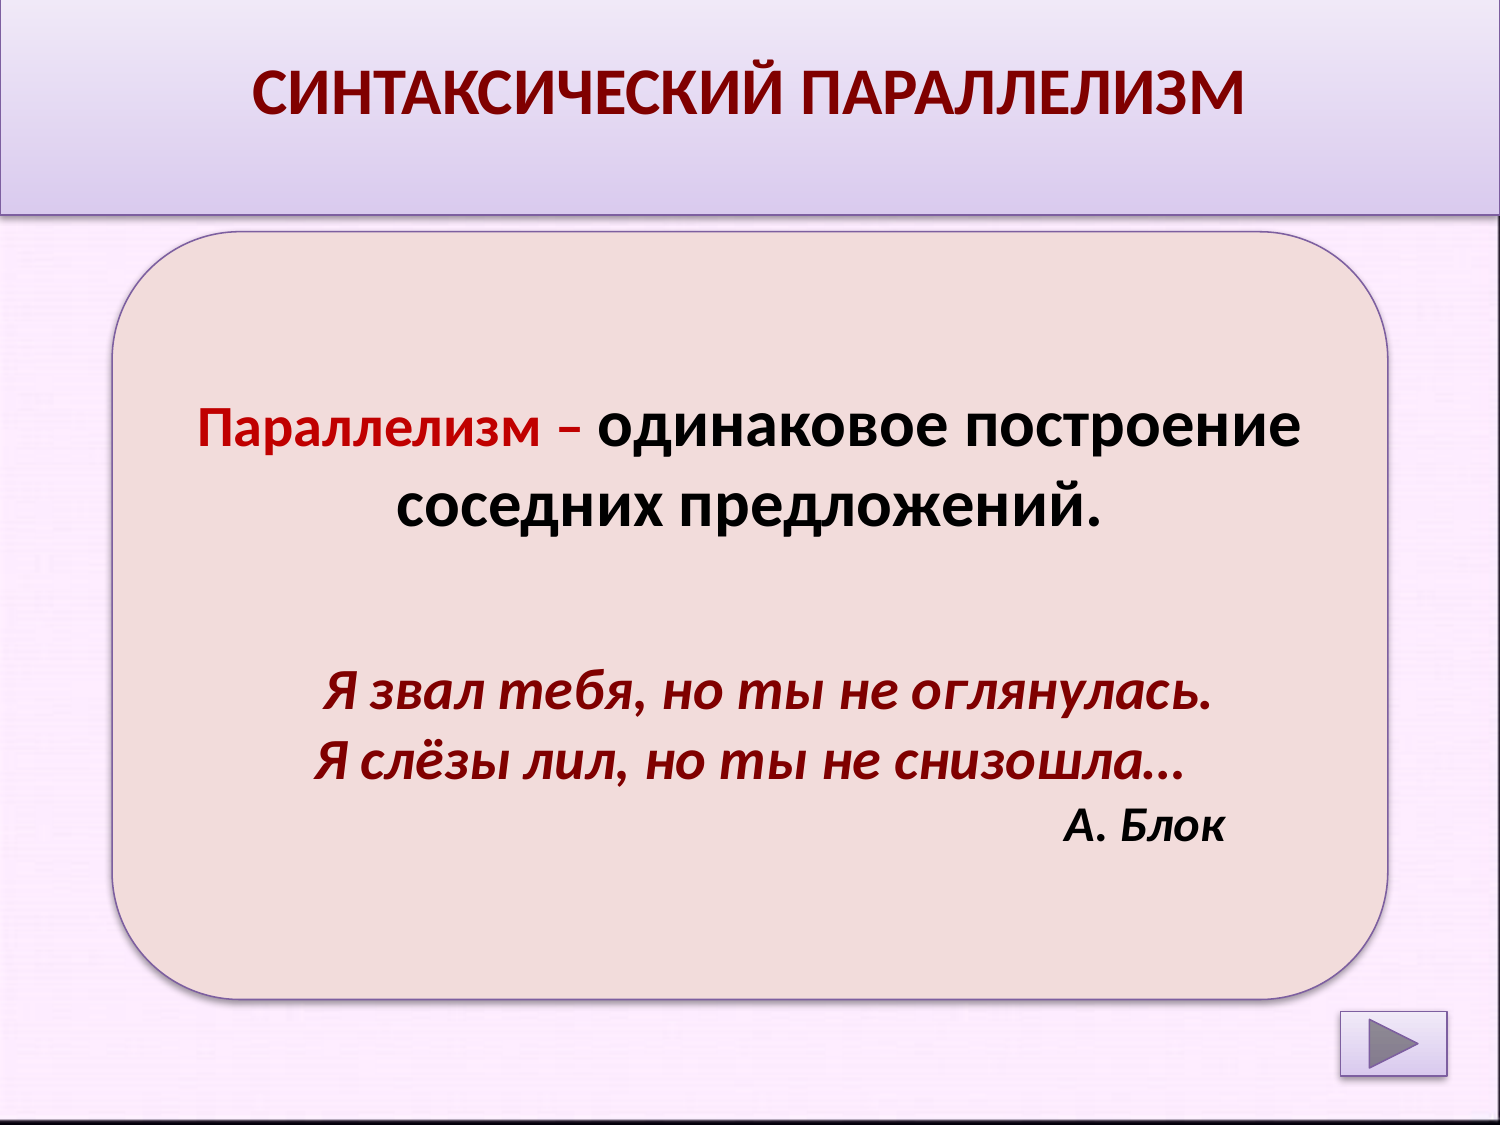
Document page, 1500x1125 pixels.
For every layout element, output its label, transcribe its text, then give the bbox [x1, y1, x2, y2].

text_box [1340, 1011, 1448, 1077]
text_box Параллелизм – одинаковое построение соседних предложений. Я звал тебя, но ты не оглянулась. Я слёзы лил, но ты не снизошла… А. Блок [111, 230, 1389, 1001]
text_box Синтаксический параллелизм [0, 0, 1500, 216]
picture [0, 216, 1500, 1125]
